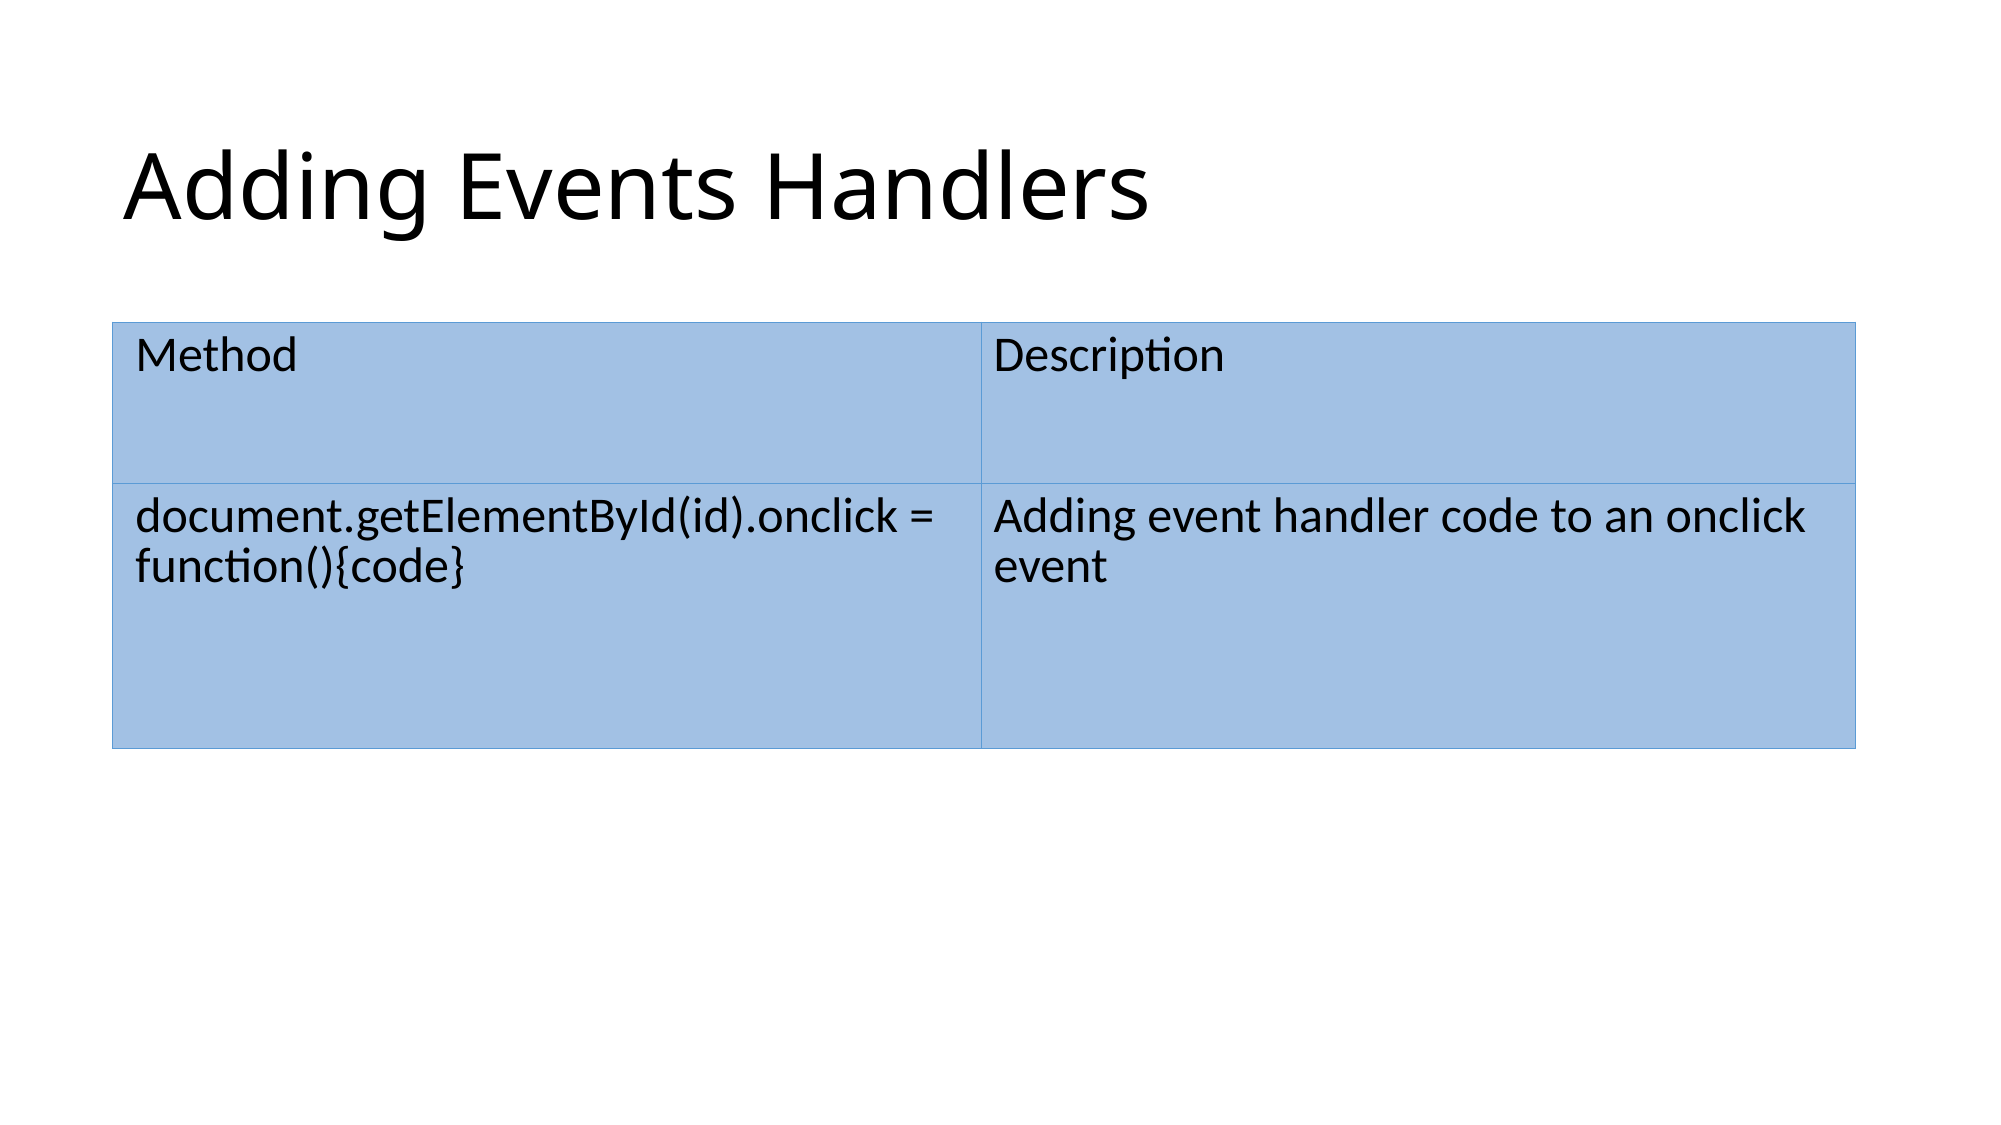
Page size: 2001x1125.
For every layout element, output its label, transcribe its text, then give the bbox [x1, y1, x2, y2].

table_cell document.getElementById(id).onclick = function(){code} [113, 484, 981, 748]
table_header Method [113, 323, 981, 483]
table_header Description [982, 323, 1855, 483]
table_cell Adding event handler code to an onclick event [982, 484, 1855, 748]
title Adding Events Handlers [108, 66, 1509, 314]
